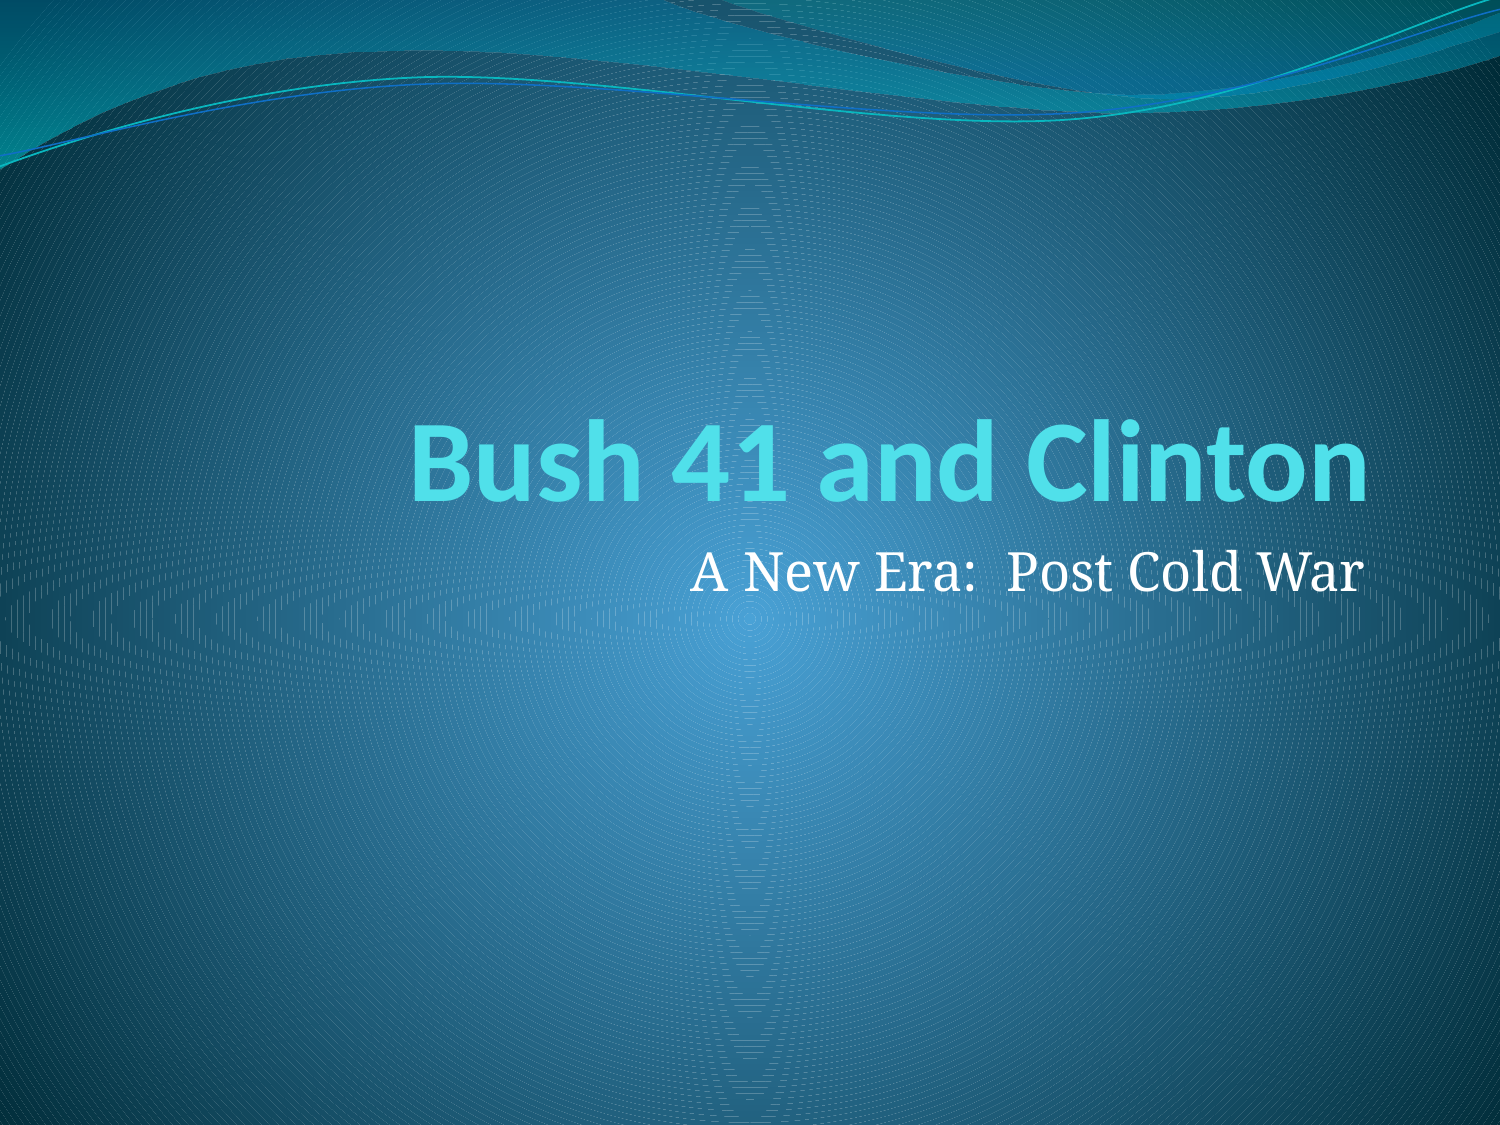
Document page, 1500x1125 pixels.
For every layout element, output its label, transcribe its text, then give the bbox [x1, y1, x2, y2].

subtitle A New Era: Post Cold War [87, 529, 1376, 818]
title Bush 41 and Clinton [87, 224, 1376, 525]
